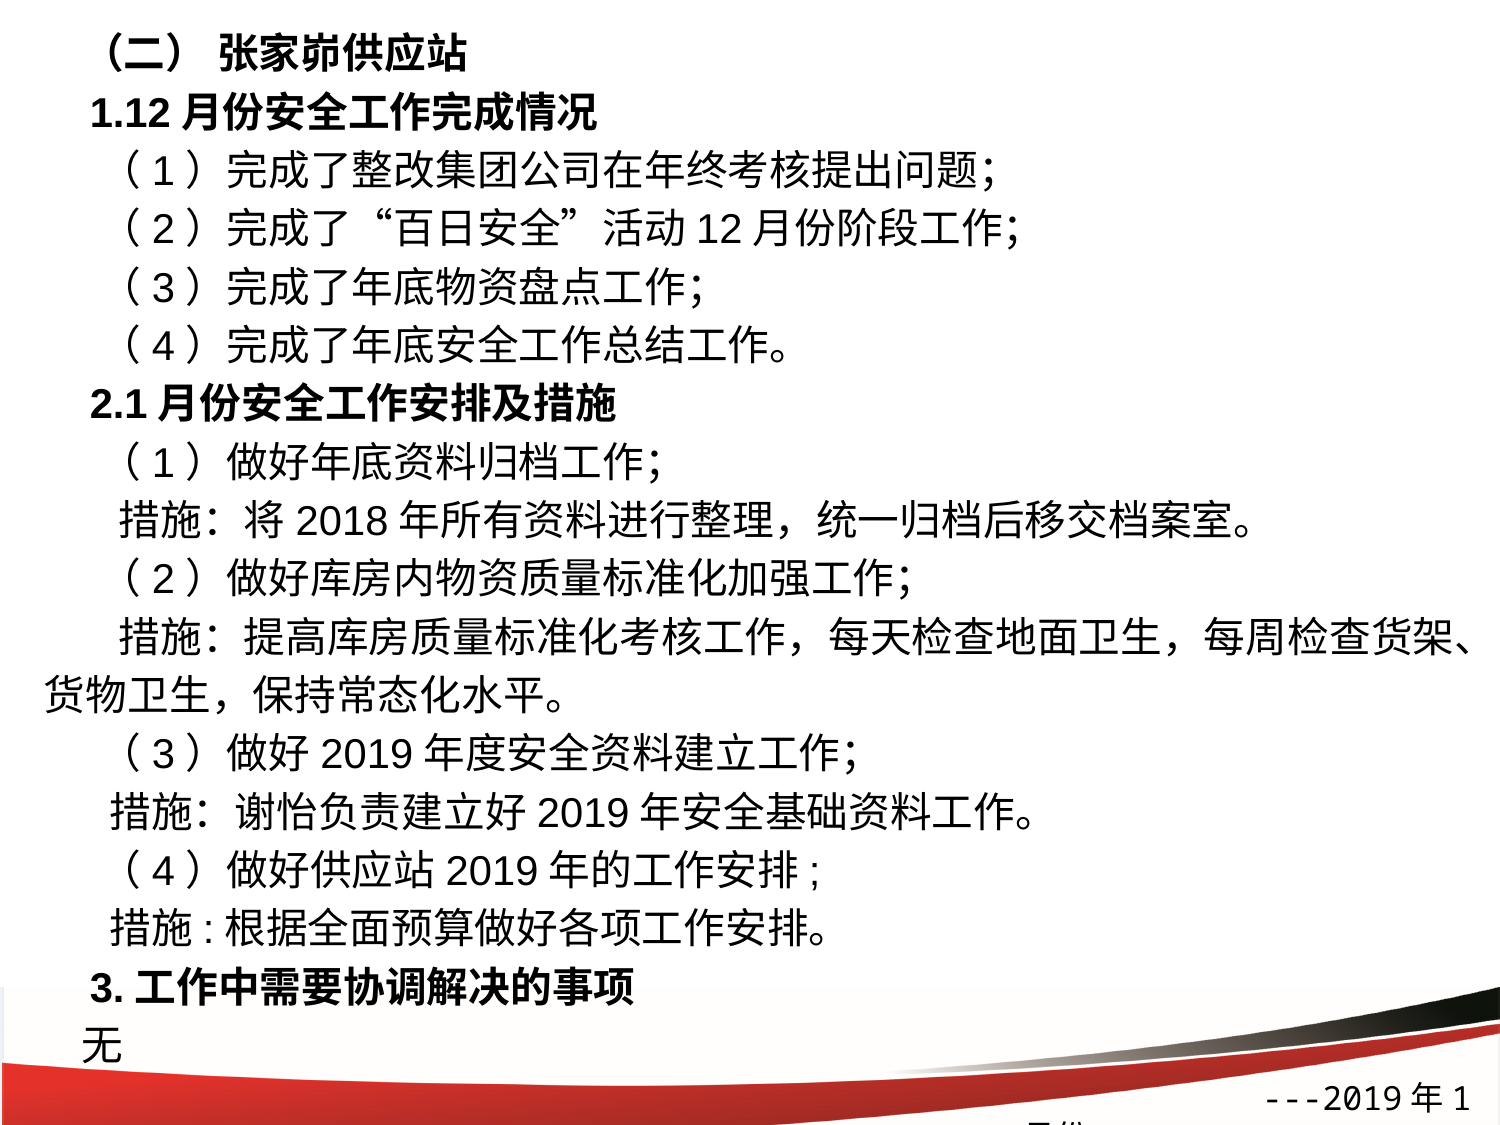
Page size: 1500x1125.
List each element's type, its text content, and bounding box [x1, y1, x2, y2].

picture [0, 987, 1500, 1125]
text_box （二） 张家峁供应站 1.12月份安全工作完成情况 （1）完成了整改集团公司在年终考核提出问题； （2）完成了“百日安全”活动12月份阶段工作； （3）完成了年底物资盘点工作； （4）完成了年底安全工作总结工作。 2.1月份安全工作安排及措施 （1）做好年底资料归档工作； 措施：将2018年所有资料进行整理，统一归档后移交档案室。 （2）做好库房内物资质量标准化加强工作； 措施：提高库房质量标准化考核工作，每天检查地面卫生，每周检查货架、货物卫生，保持常态化水平。 （3）做好2019年度安全资料建立工作； 措施：谢怡负责建立好2019年安全基础资料工作。 （4）做好供应站2019年的工作安排; 措施:根据全面预算做好各项工作安排。 3.工作中需要协调解决的事项 无 [29, 11, 1471, 1077]
